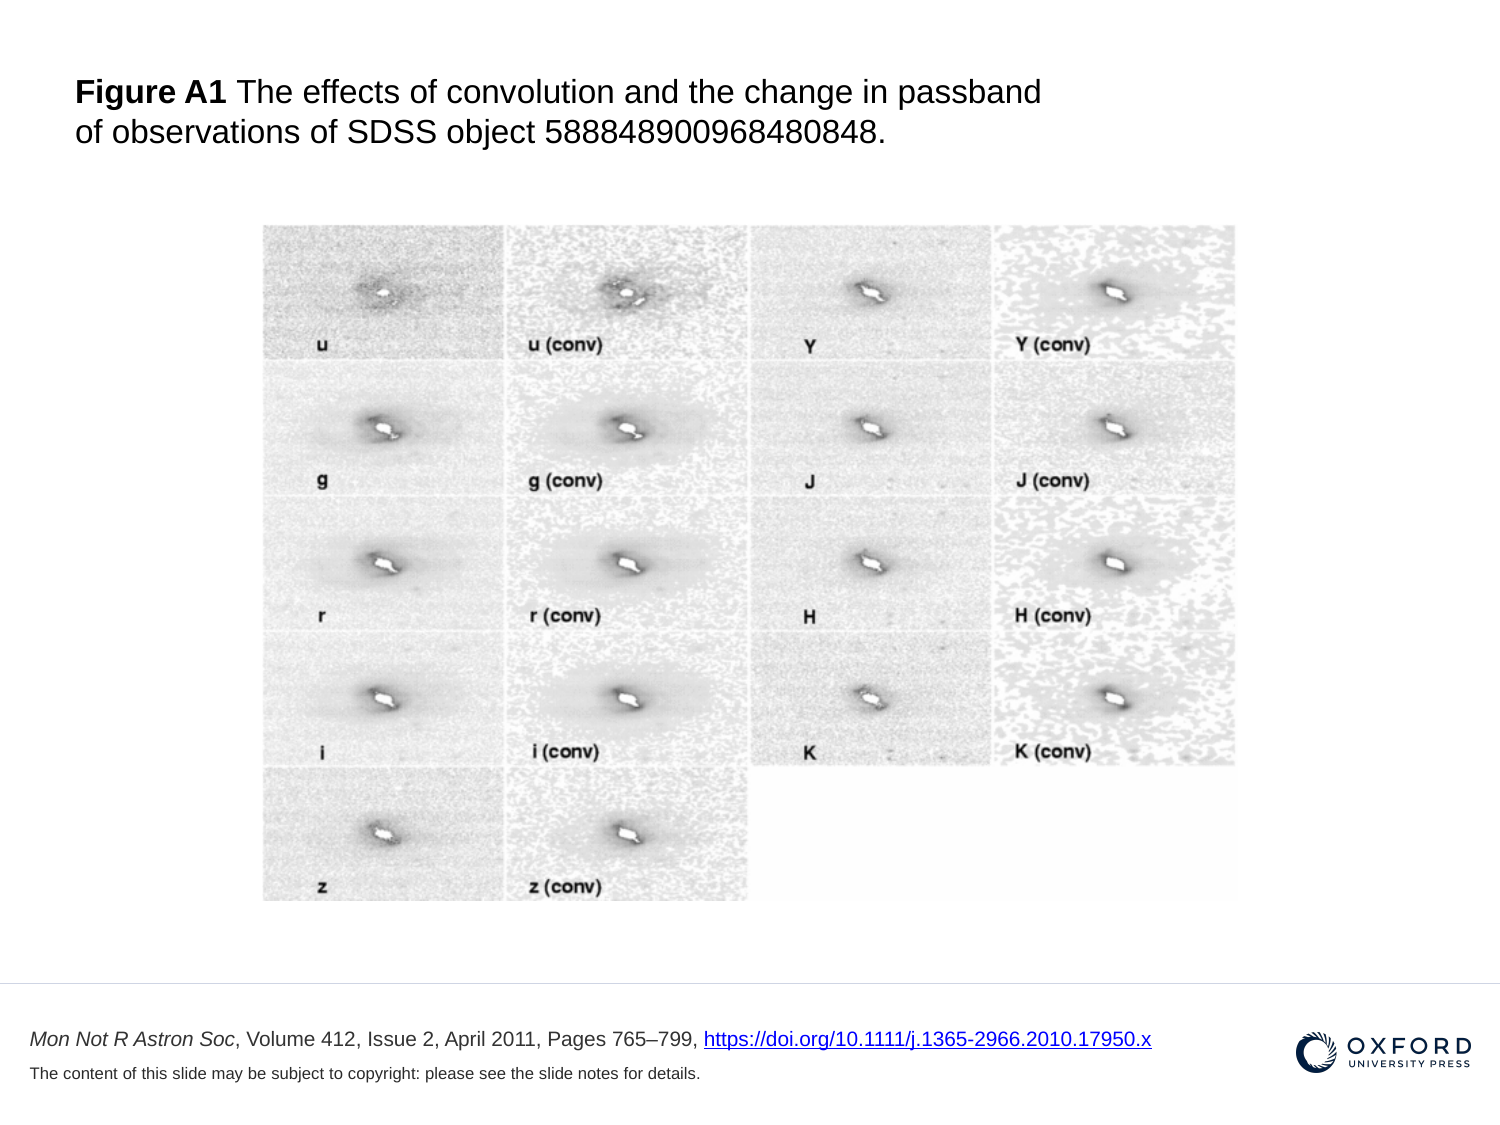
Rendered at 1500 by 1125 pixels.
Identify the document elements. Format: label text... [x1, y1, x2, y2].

title Figure A1 The effects of convolution and the change in passband of observations of SDSS object 588848900968480848. [75, 69, 1078, 171]
picture [262, 224, 1238, 901]
picture [1296, 1032, 1471, 1073]
footer Mon Not R Astron Soc, Volume 412, Issue 2, April 2011, Pages 765–799, https://doi.org/10.1111/j.1365-2966.2010.17950.x The content of this slide may be subject to copyright: please see the slide notes for details. [0, 983, 1260, 1125]
